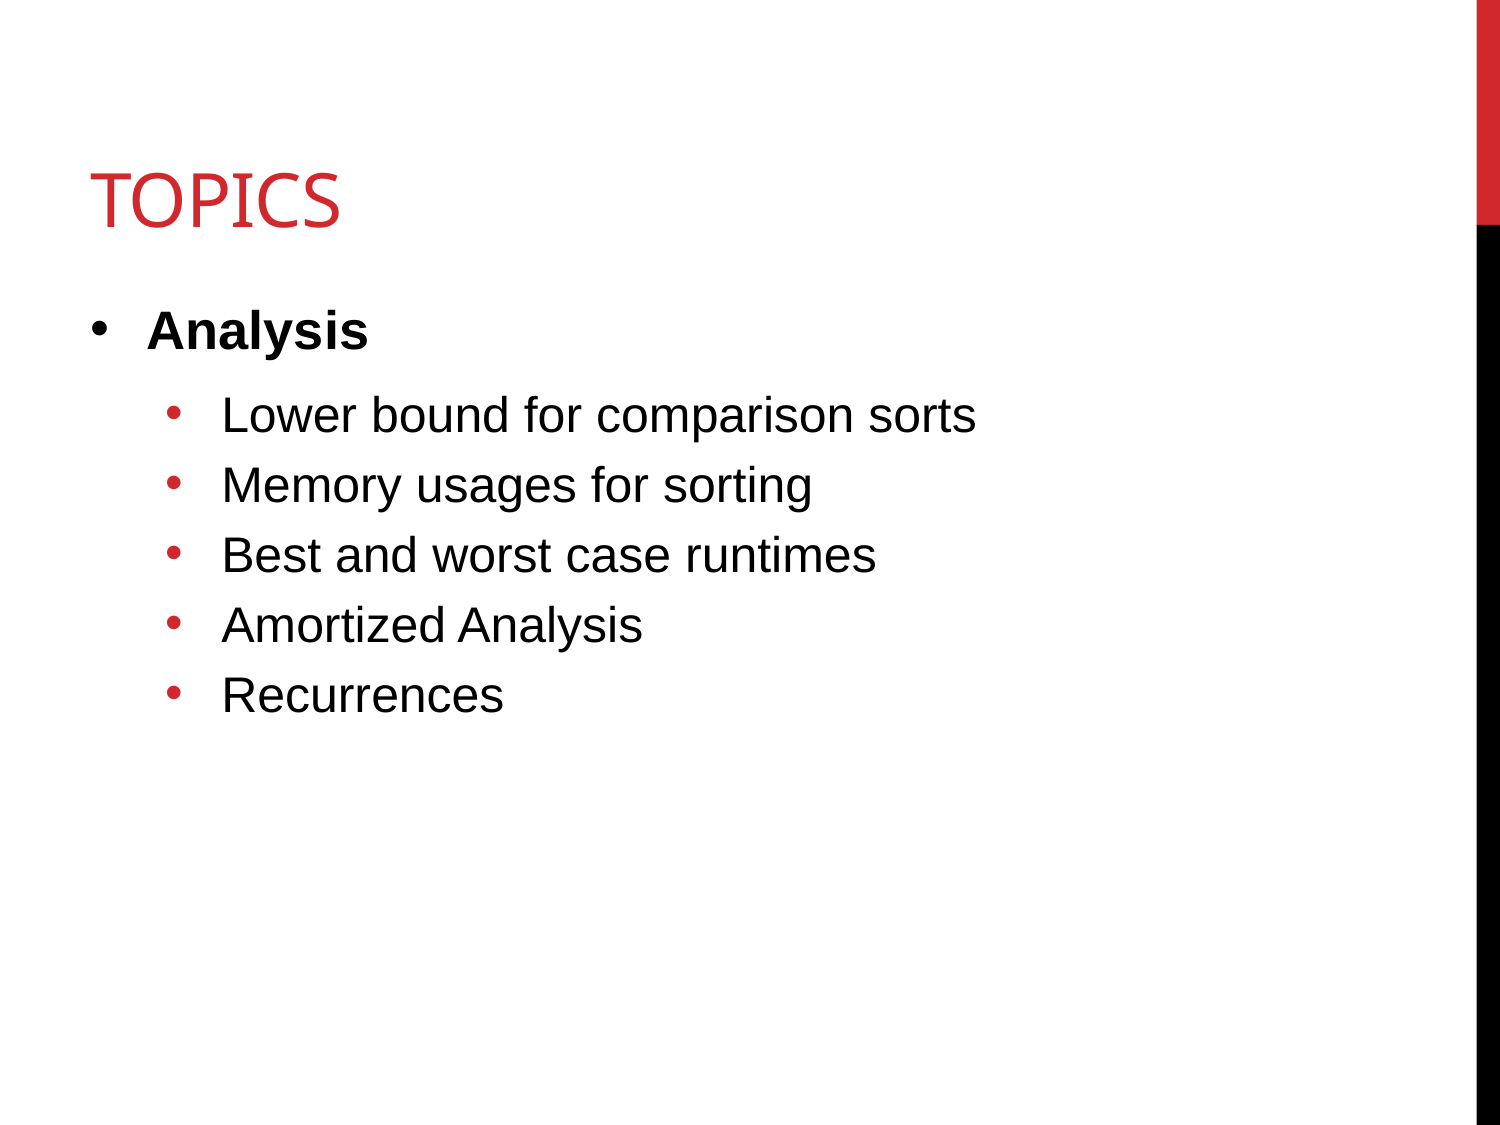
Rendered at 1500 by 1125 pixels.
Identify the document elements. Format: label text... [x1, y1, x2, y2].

title Topics [75, 25, 1325, 250]
list Analysis Lower bound for comparison sorts Memory usages for sorting Best and worst case runtimes Amortized Analysis Recurrences [75, 287, 1325, 1052]
